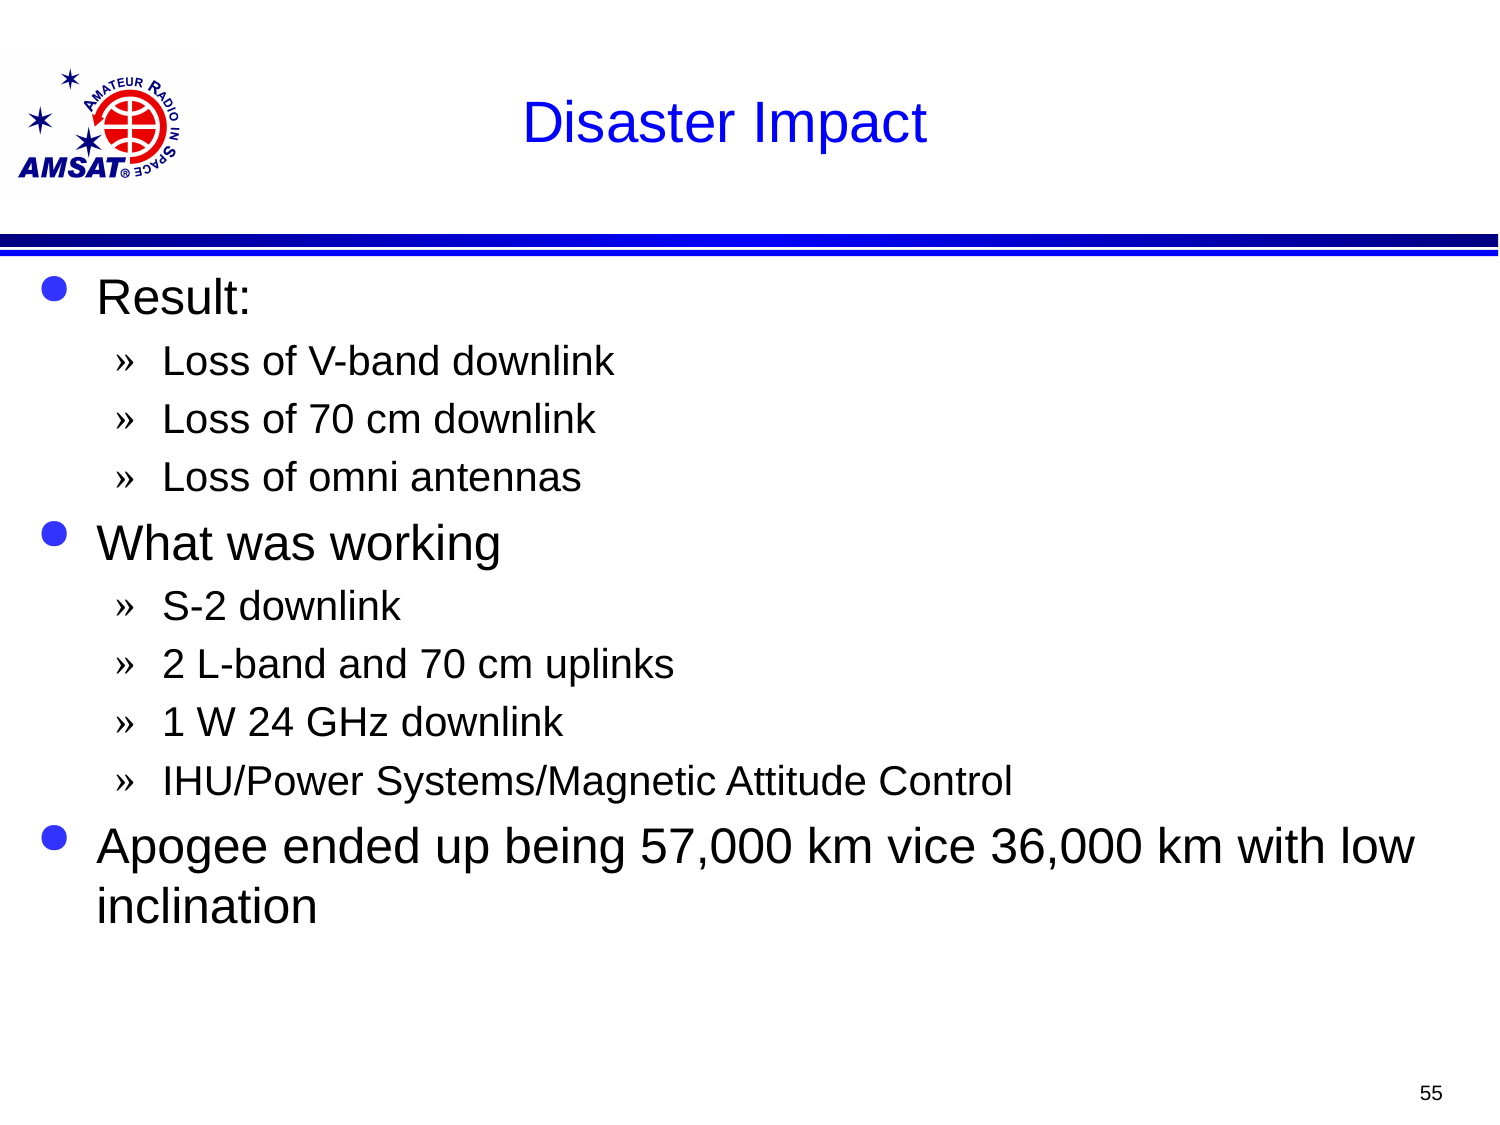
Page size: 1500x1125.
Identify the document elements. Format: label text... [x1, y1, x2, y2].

title Disaster Impact [212, 37, 1238, 187]
picture [0, 49, 200, 197]
list Result: Loss of V-band downlink Loss of 70 cm downlink Loss of omni antennas What was working S-2 downlink 2 L-band and 70 cm uplinks 1 W 24 GHz downlink IHU/Power Systems/Magnetic Attitude Control Apogee ended up being 57,000 km vice 36,000 km with low inclination [24, 187, 1475, 863]
